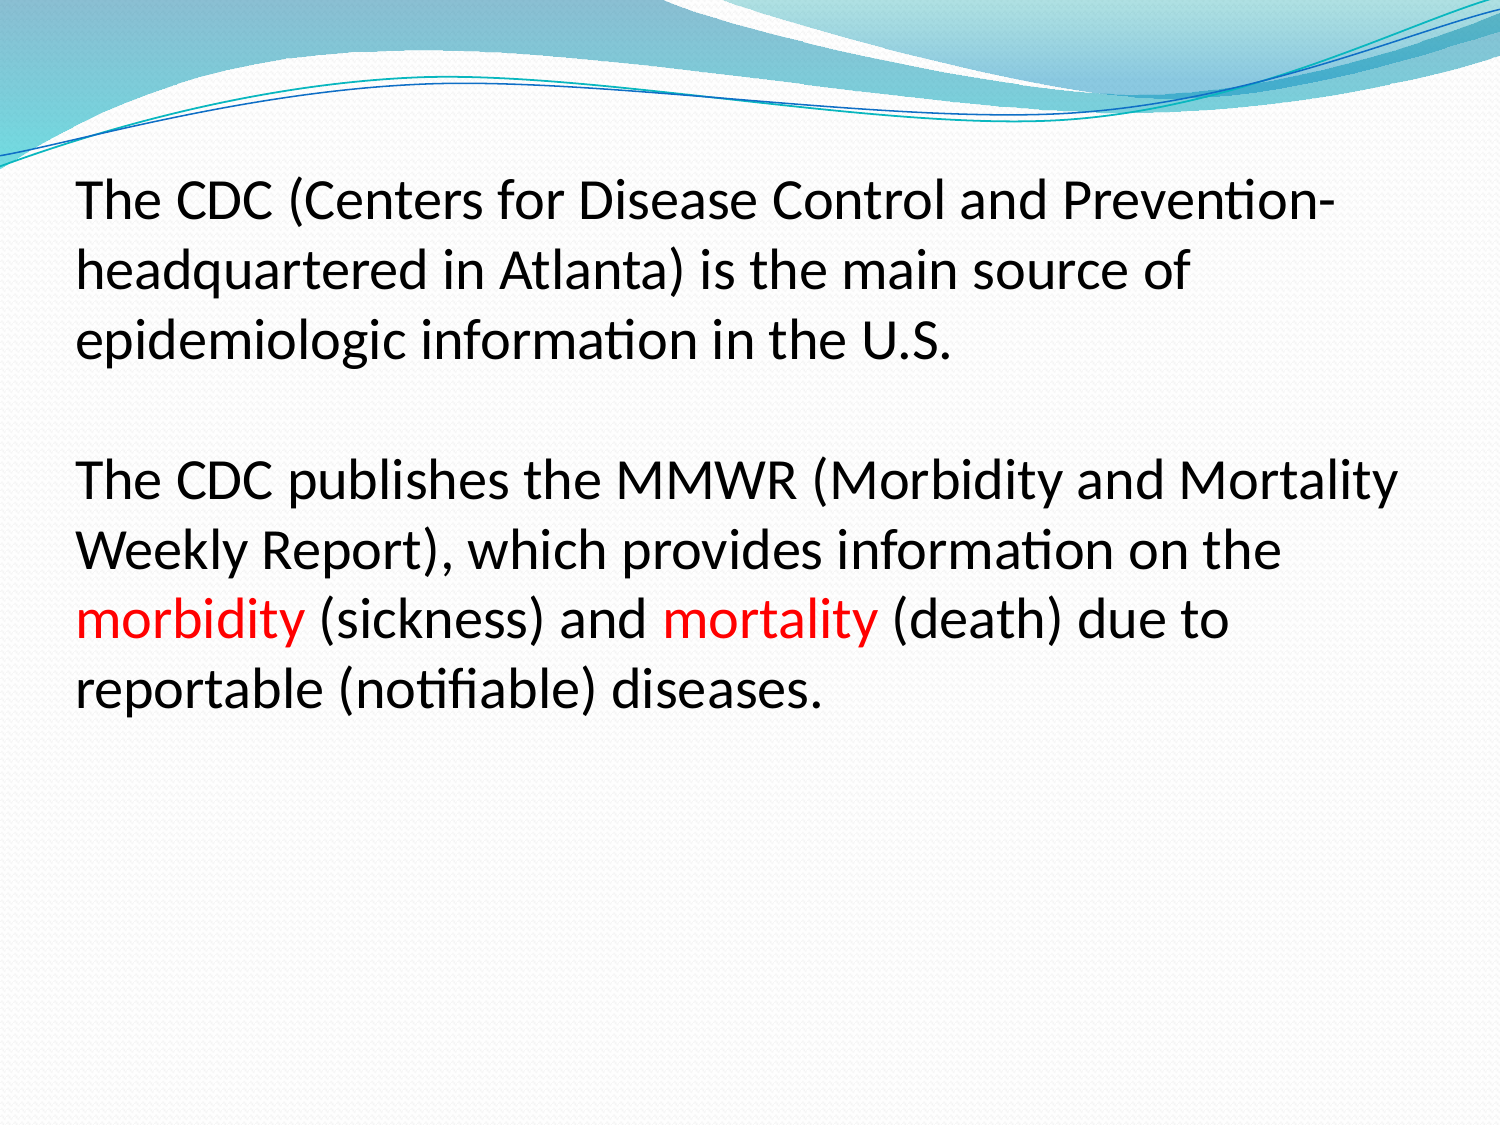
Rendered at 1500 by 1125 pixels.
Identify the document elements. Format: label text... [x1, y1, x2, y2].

title The CDC (Centers for Disease Control and Prevention- headquartered in Atlanta) is the main source of epidemiologic information in the U.S. The CDC publishes the MMWR (Morbidity and Mortality Weekly Report), which provides information on the morbidity (sickness) and mortality (death) due to reportable (notifiable) diseases. [75, 115, 1438, 1000]
